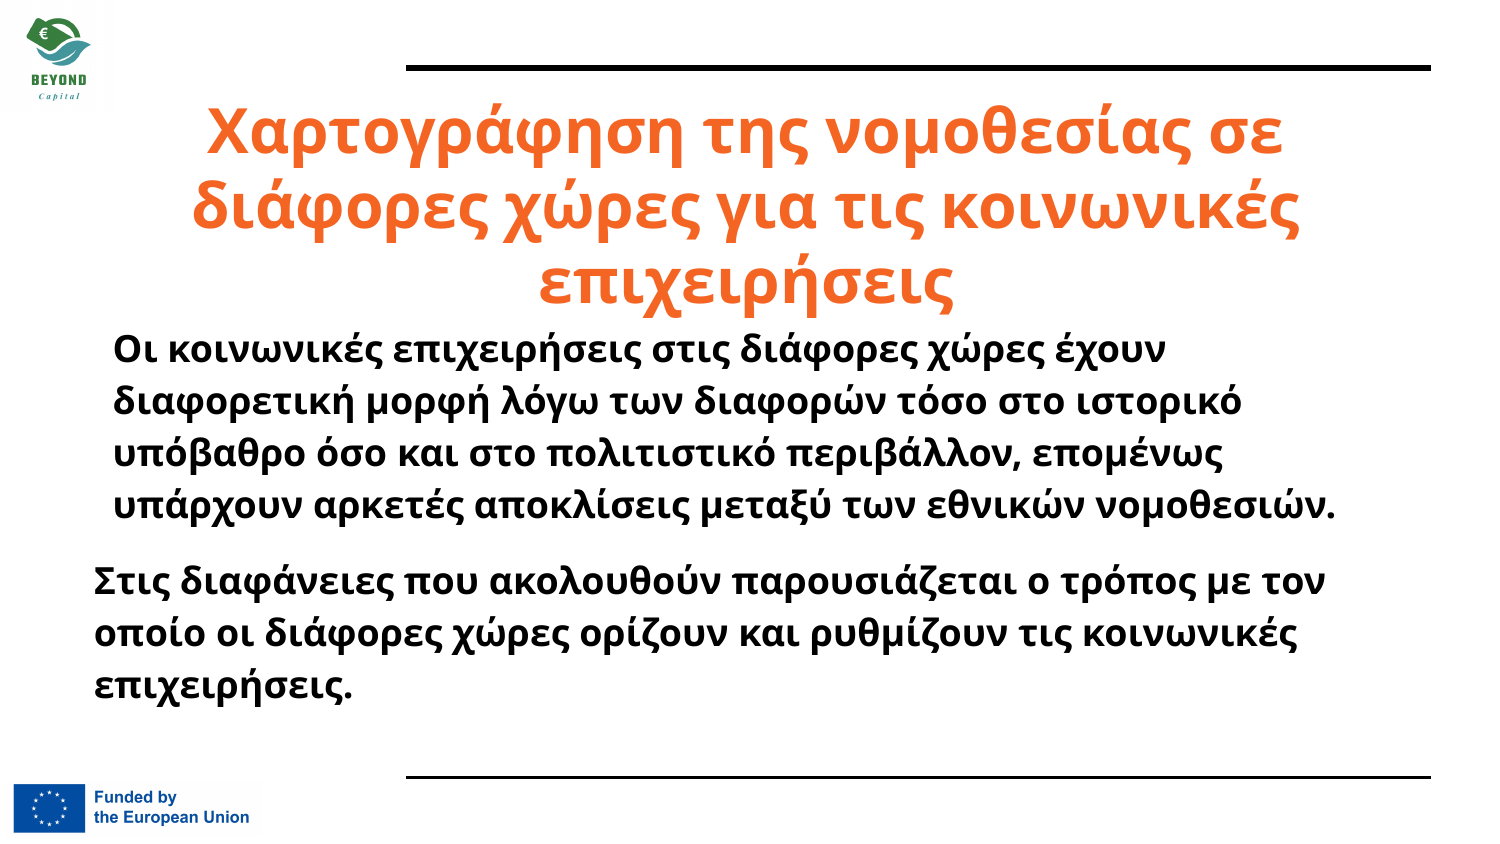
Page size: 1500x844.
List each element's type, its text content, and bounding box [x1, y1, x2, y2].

title Χαρτογράφηση της νομοθεσίας σε διάφορες χώρες για τις κοινωνικές επιχειρήσεις [58, 75, 1434, 237]
picture [0, 0, 119, 112]
picture [5, 781, 262, 836]
list Οι κοινωνικές επιχειρήσεις στις διάφορες χώρες έχουν διαφορετική μορφή λόγω των διαφορών τόσο στο ιστορικό υπόβαθρο όσο και στο πολιτιστικό περιβάλλον, επομένως υπάρχουν αρκετές αποκλίσεις μεταξύ των εθνικών νομοθεσιών. Στις διαφάνειες που ακολουθούν παρουσιάζεται ο τρόπος με τον οποίο οι διάφορες χώρες ορίζουν και ρυθμίζουν τις κοινωνικές επιχειρήσεις. [78, 303, 1434, 664]
